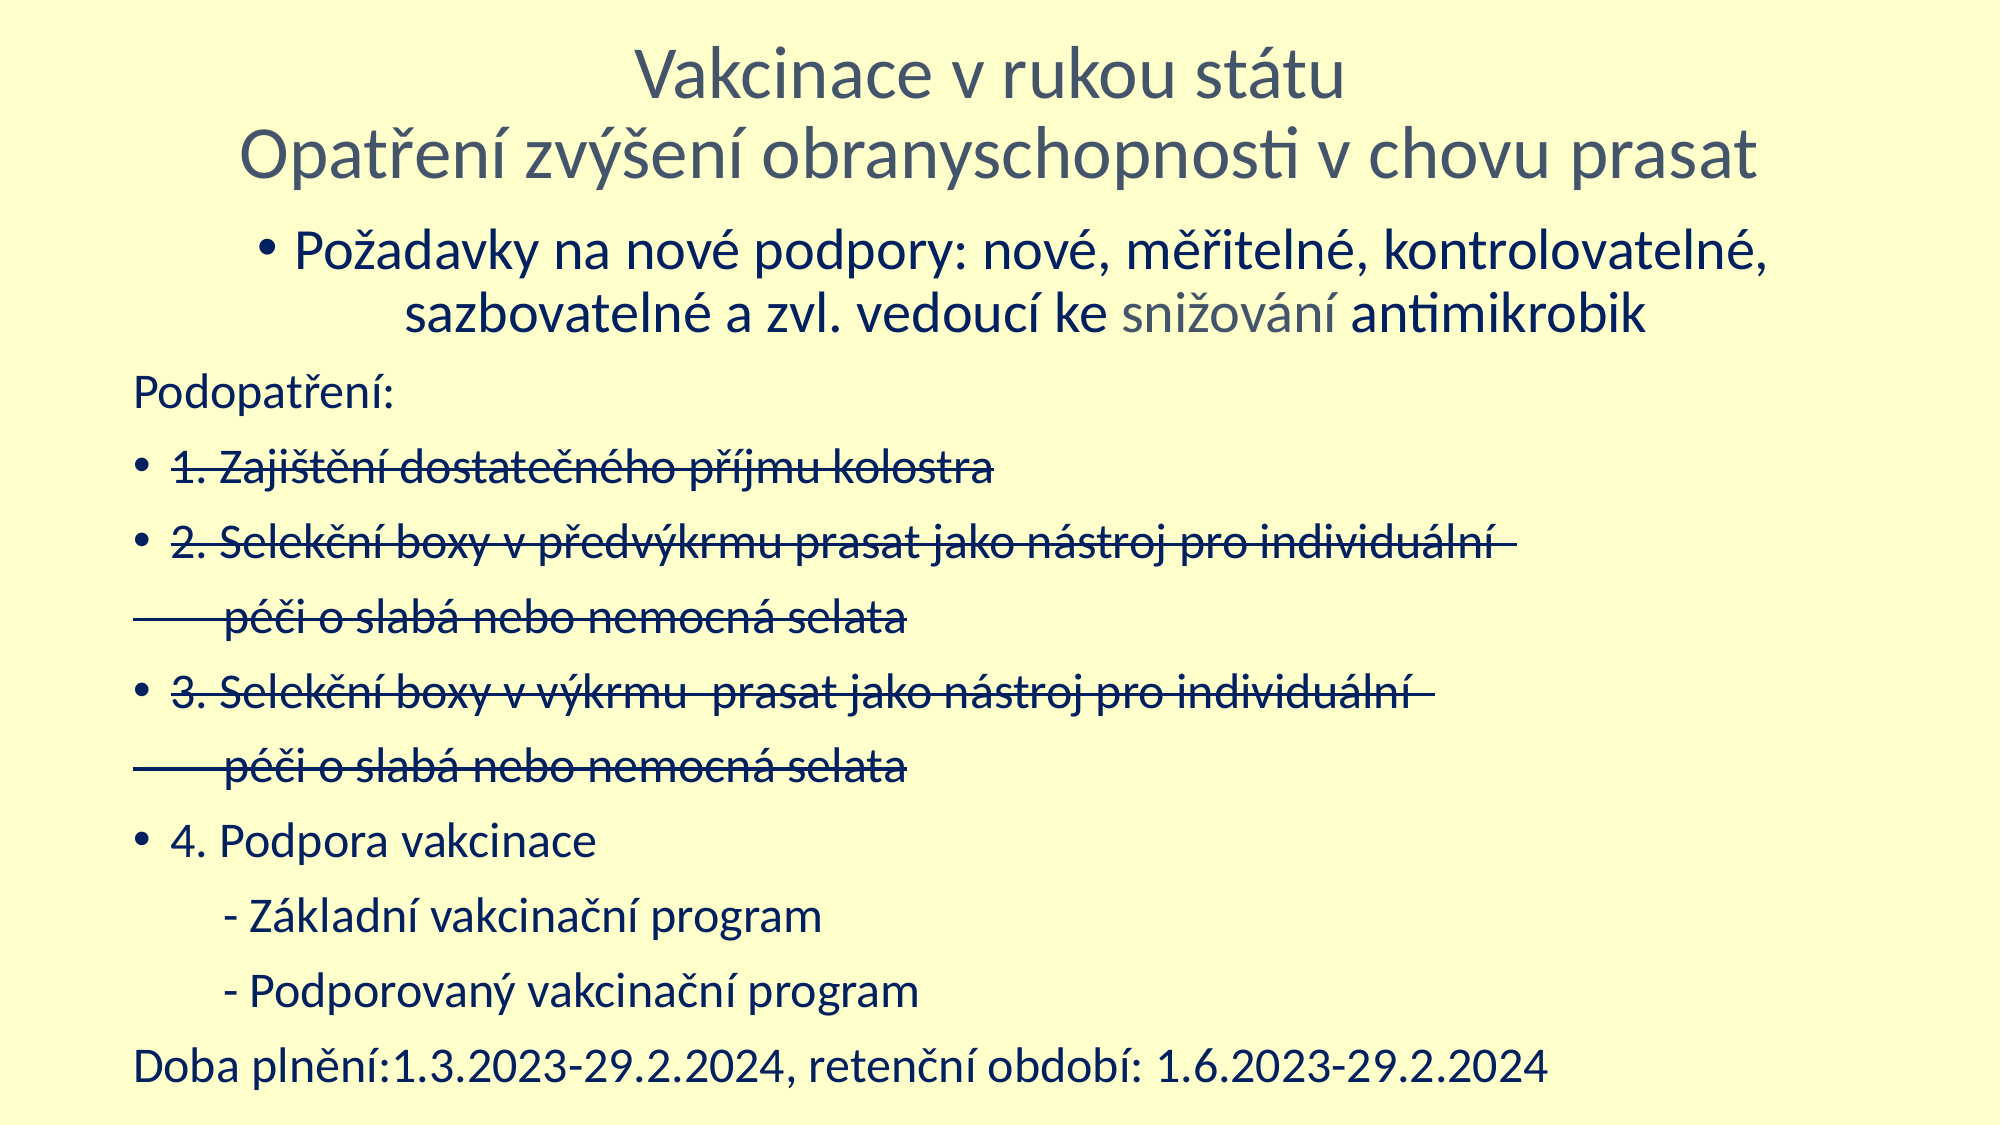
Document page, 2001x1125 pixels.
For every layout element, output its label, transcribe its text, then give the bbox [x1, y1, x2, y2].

title Vakcinace v rukou státu Opatření zvýšení obranyschopnosti v chovu prasat [89, 20, 1910, 209]
list Požadavky na nové podpory: nové, měřitelné, kontrolovatelné, sazbovatelné a zvl. vedoucí ke snižování antimikrobik Podopatření: 1. Zajištění dostatečného příjmu kolostra 2. Selekční boxy v předvýkrmu prasat jako nástroj pro individuální péči o slabá nebo nemocná selata 3. Selekční boxy v výkrmu prasat jako nástroj pro individuální péči o slabá nebo nemocná selata 4. Podpora vakcinace - Základní vakcinační program - Podporovaný vakcinační program Doba plnění:1.3.2023-29.2.2024, retenční období: 1.6.2023-29.2.2024 [118, 211, 1910, 1110]
